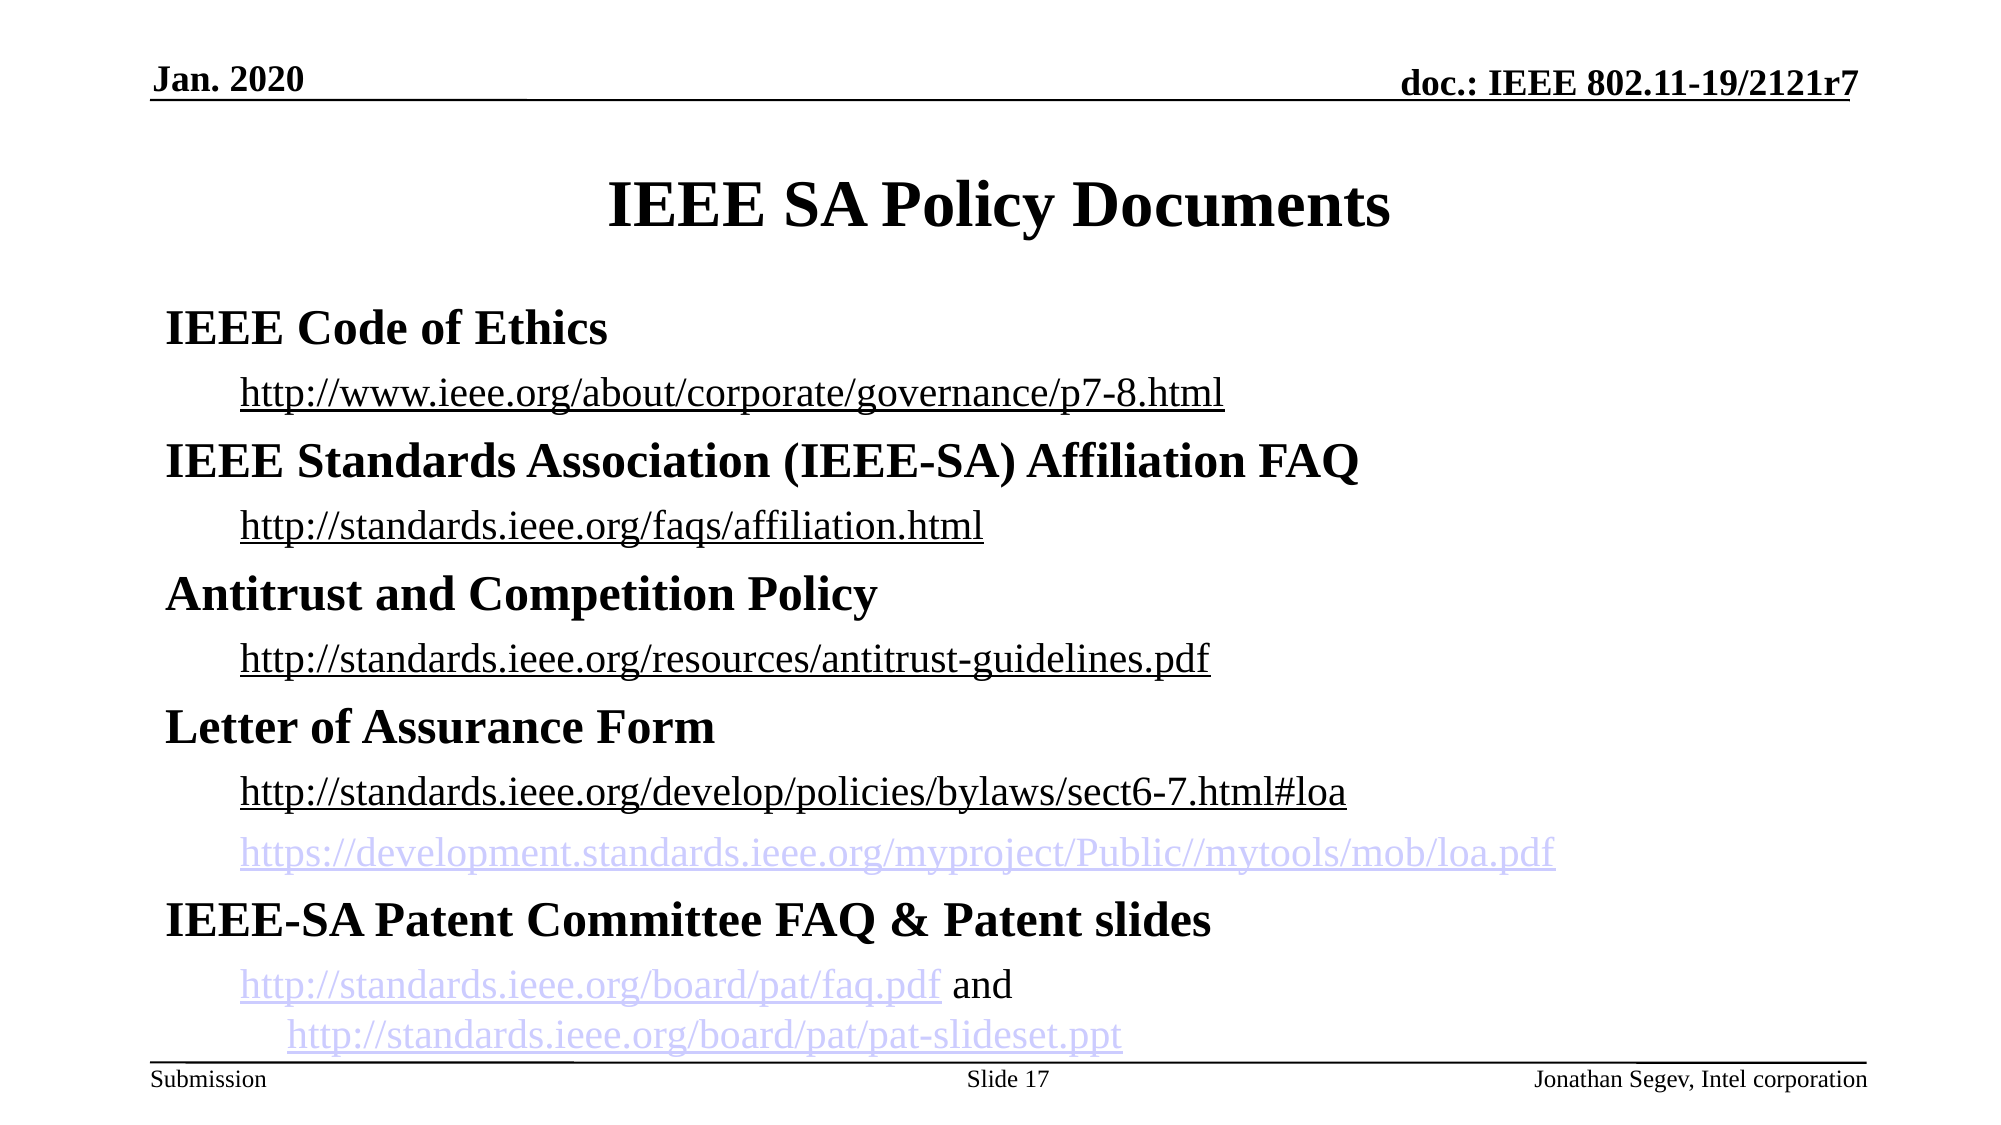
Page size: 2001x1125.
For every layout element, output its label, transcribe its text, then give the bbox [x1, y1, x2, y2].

title IEEE SA Policy Documents [149, 112, 1850, 286]
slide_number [152, 54, 563, 100]
footer Jonathan Segev, Intel corporation [1171, 1061, 1869, 1093]
slide_number Slide 17 [950, 1061, 1067, 1123]
list IEEE Code of Ethics http://www.ieee.org/about/corporate/governance/p7-8.html IEEE Standards Association (IEEE-SA) Affiliation FAQ http://standards.ieee.org/faqs/affiliation.html Antitrust and Competition Policy http://standards.ieee.org/resources/antitrust-guidelines.pdf Letter of Assurance Form http://standards.ieee.org/develop/policies/bylaws/sect6-7.html#loa https://development.standards.ieee.org/myproject/Public//mytools/mob/loa.pdf IEEE-SA Patent Committee FAQ & Patent slides http://standards.ieee.org/board/pat/faq.pdf and http://standards.ieee.org/board/pat/pat-slideset.ppt [149, 286, 1850, 1000]
